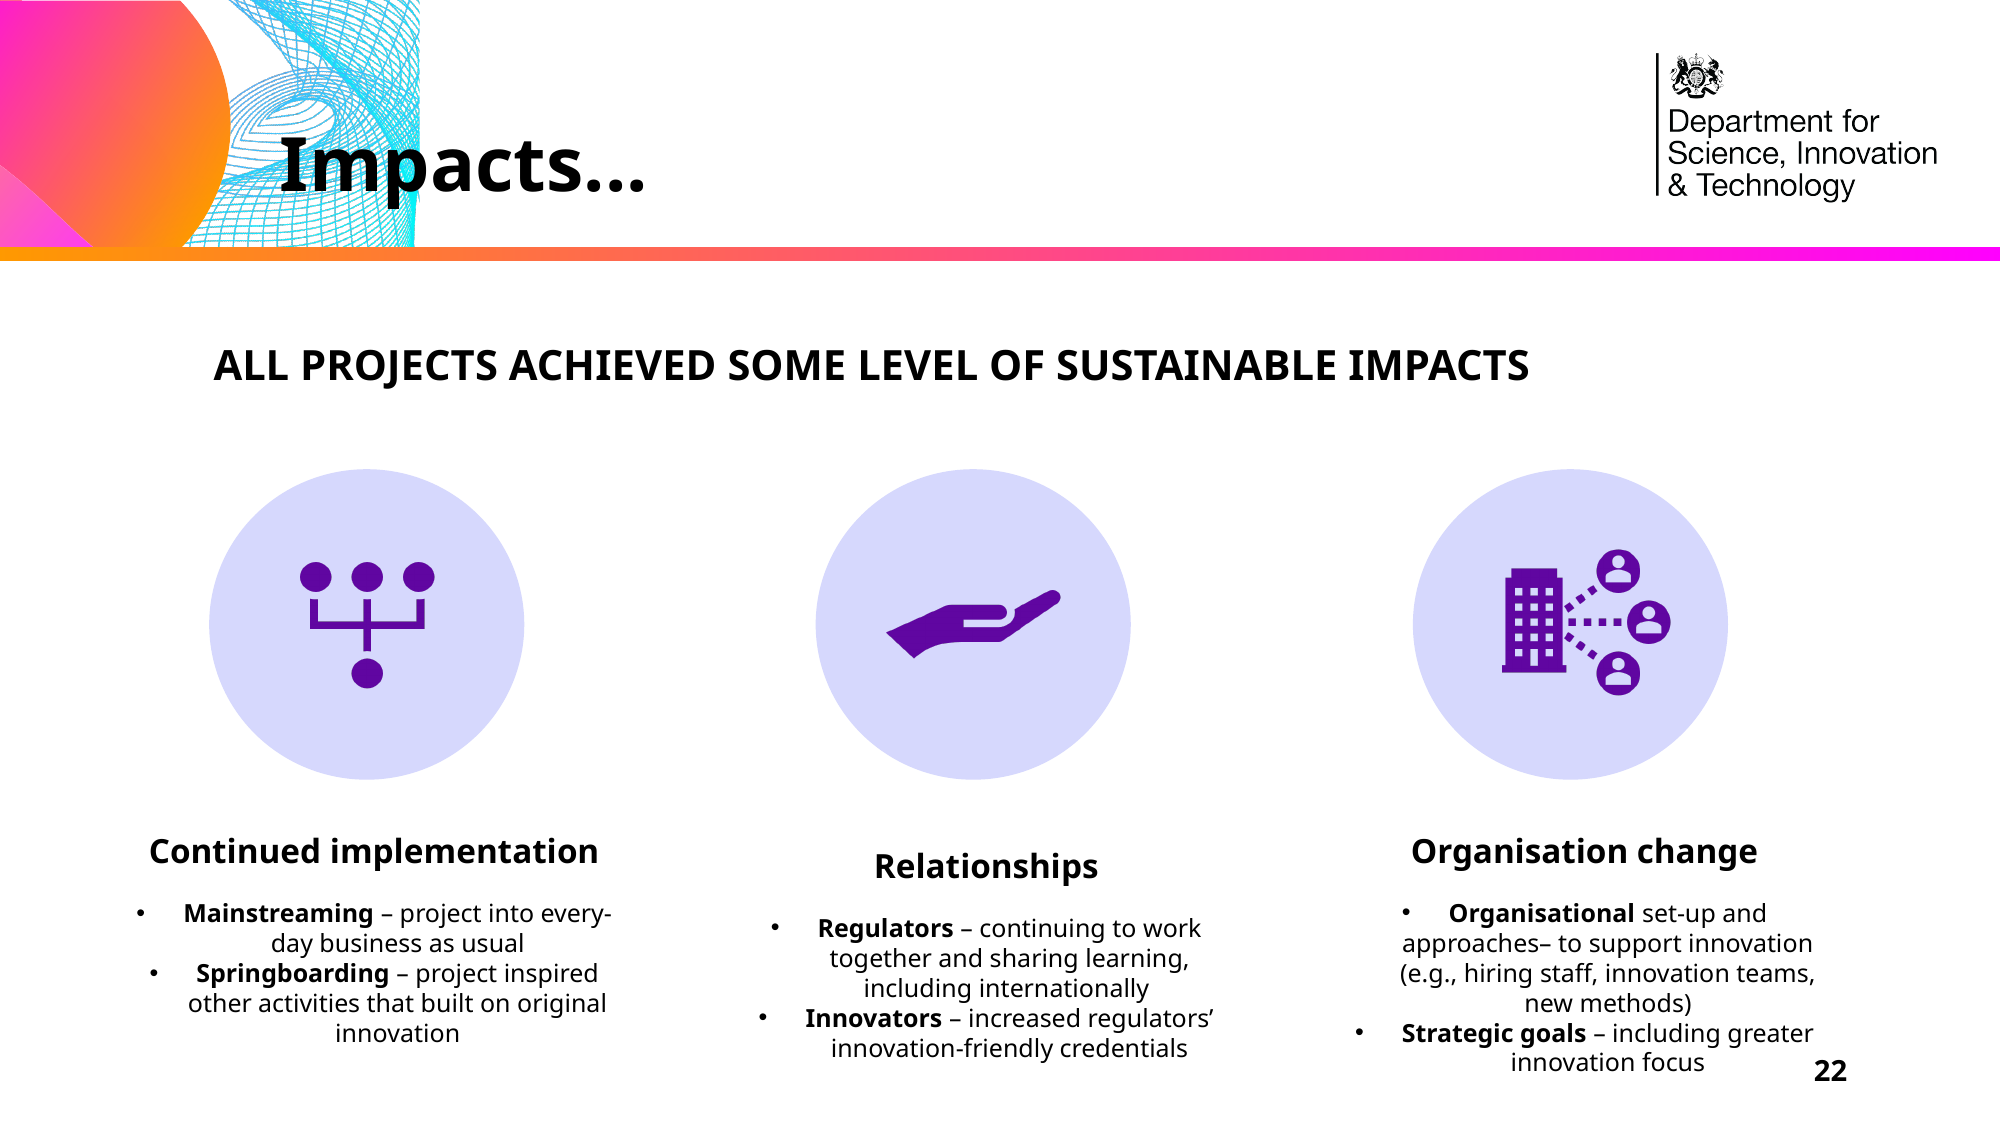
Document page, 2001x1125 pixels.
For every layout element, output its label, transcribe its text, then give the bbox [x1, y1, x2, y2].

text_box [1412, 469, 1729, 780]
text_box All projects achieved some level of sustainable impacts [209, 344, 1590, 393]
text_box [381, 247, 2000, 261]
text_box Impacts... [381, 108, 1346, 215]
text_box Relationships Regulators – continuing to work together and sharing learning, including internationally Innovators – increased regulators’ innovation-friendly credentials [732, 836, 1241, 1071]
picture [878, 535, 1068, 714]
text_box Continued implementation Mainstreaming – project into every-day business as usual Springboarding – project inspired other activities that built on original innovation [113, 821, 635, 1056]
text_box [815, 469, 1131, 780]
picture [0, 0, 420, 360]
text_box [209, 469, 525, 780]
picture [272, 535, 462, 715]
slide_number 22 [1412, 1042, 1863, 1103]
picture [1656, 53, 1957, 205]
picture [1494, 531, 1676, 714]
text_box Organisation change Organisational set-up and approaches– to support innovation (e.g., hiring staff, innovation teams, new methods) Strategic goals – including greater innovation focus [1330, 821, 1839, 1086]
